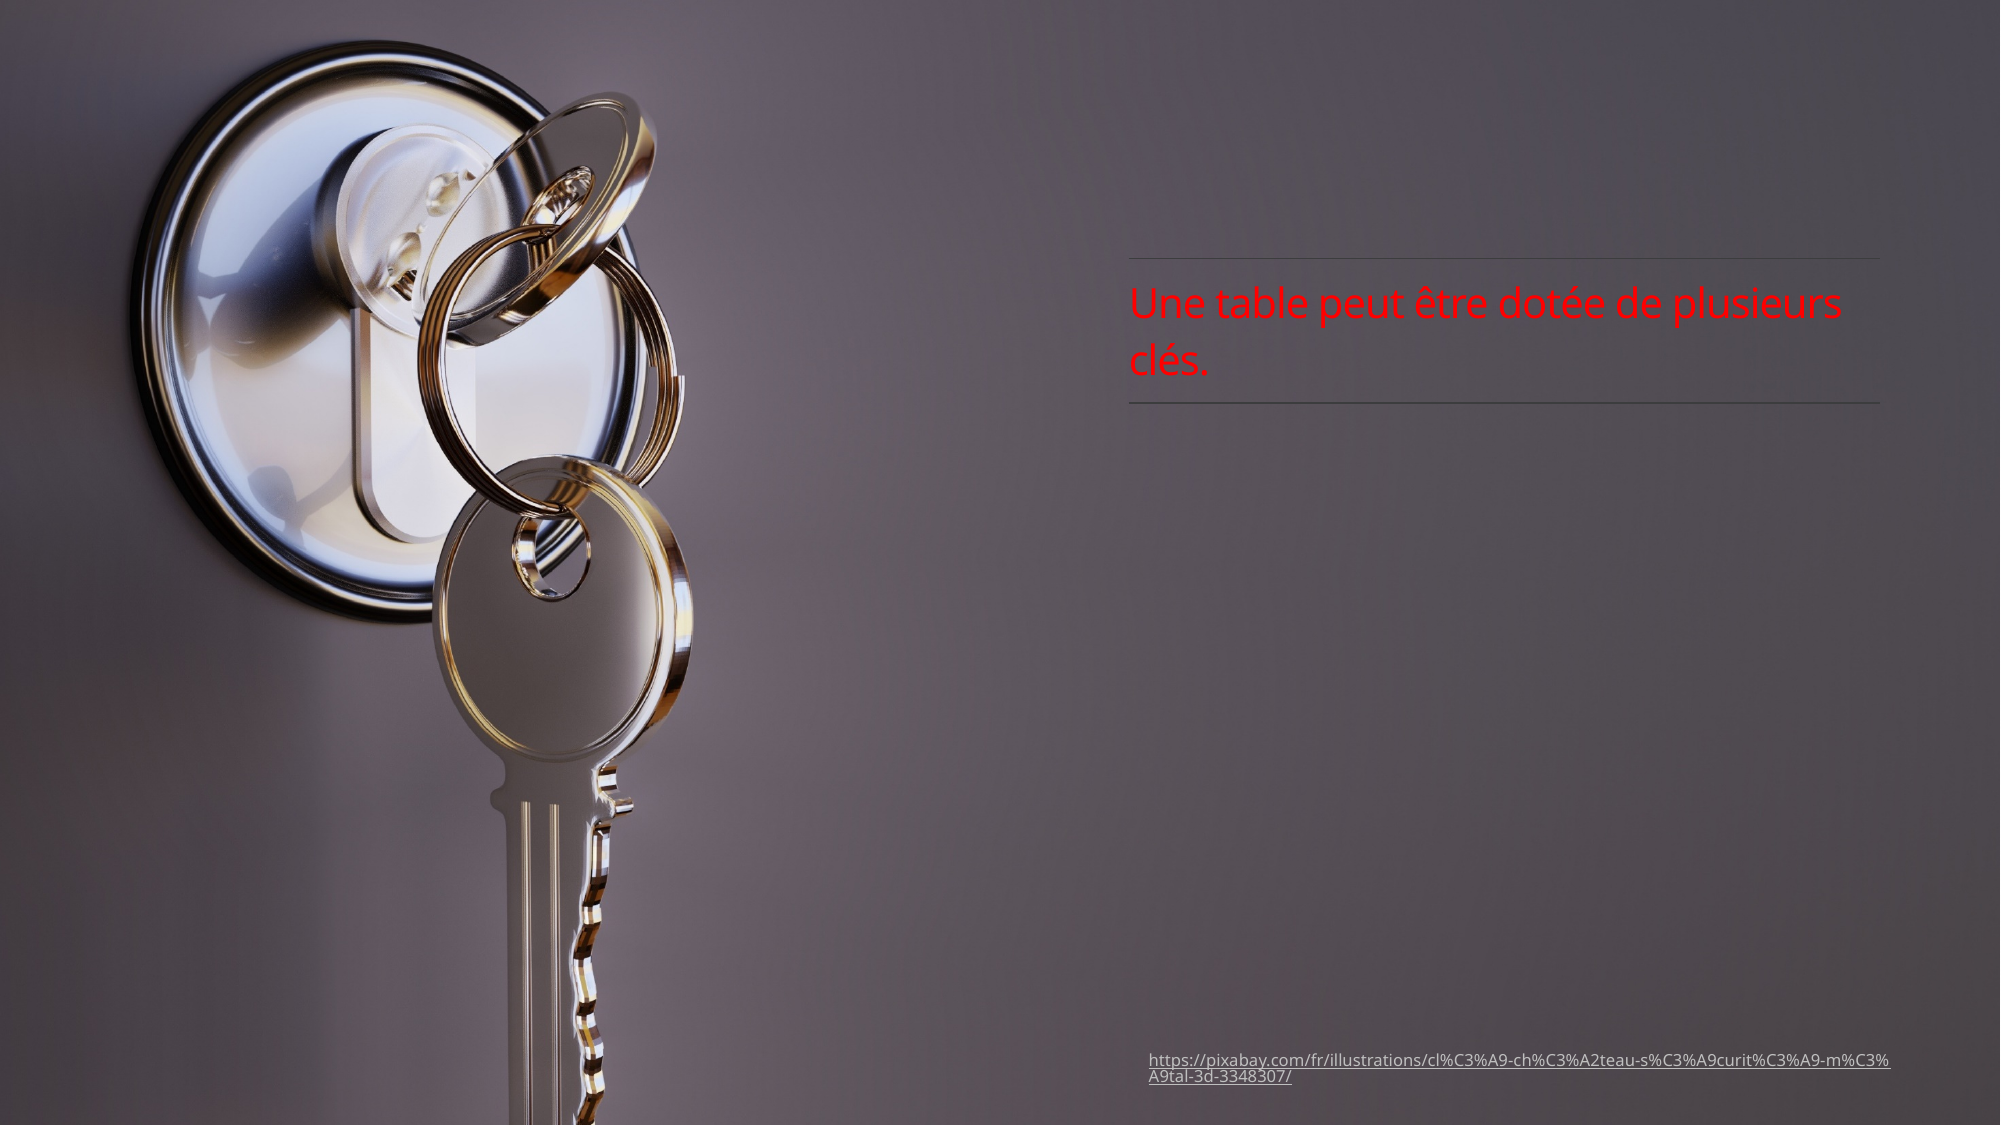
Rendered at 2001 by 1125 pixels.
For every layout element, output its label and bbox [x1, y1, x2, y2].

list [0, 0, 2000, 1125]
